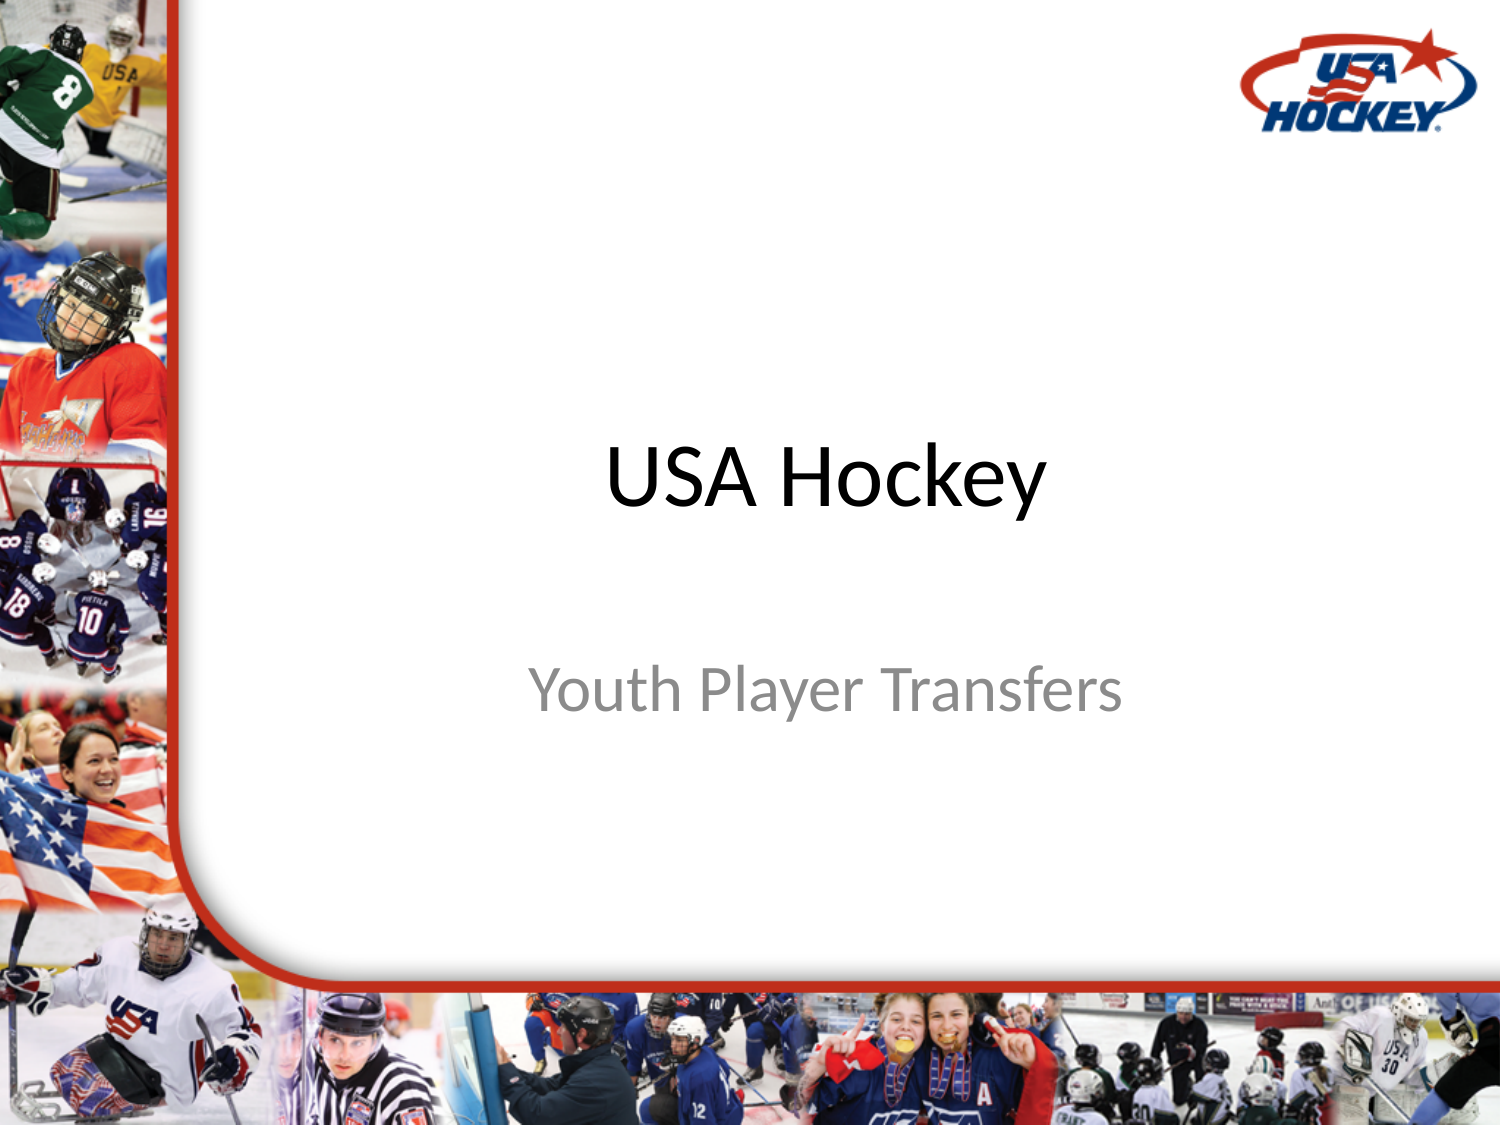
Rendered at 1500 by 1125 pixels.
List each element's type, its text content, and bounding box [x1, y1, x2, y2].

title USA Hockey [265, 349, 1388, 591]
picture [0, 0, 1500, 1125]
subtitle Youth Player Transfers [265, 637, 1388, 925]
